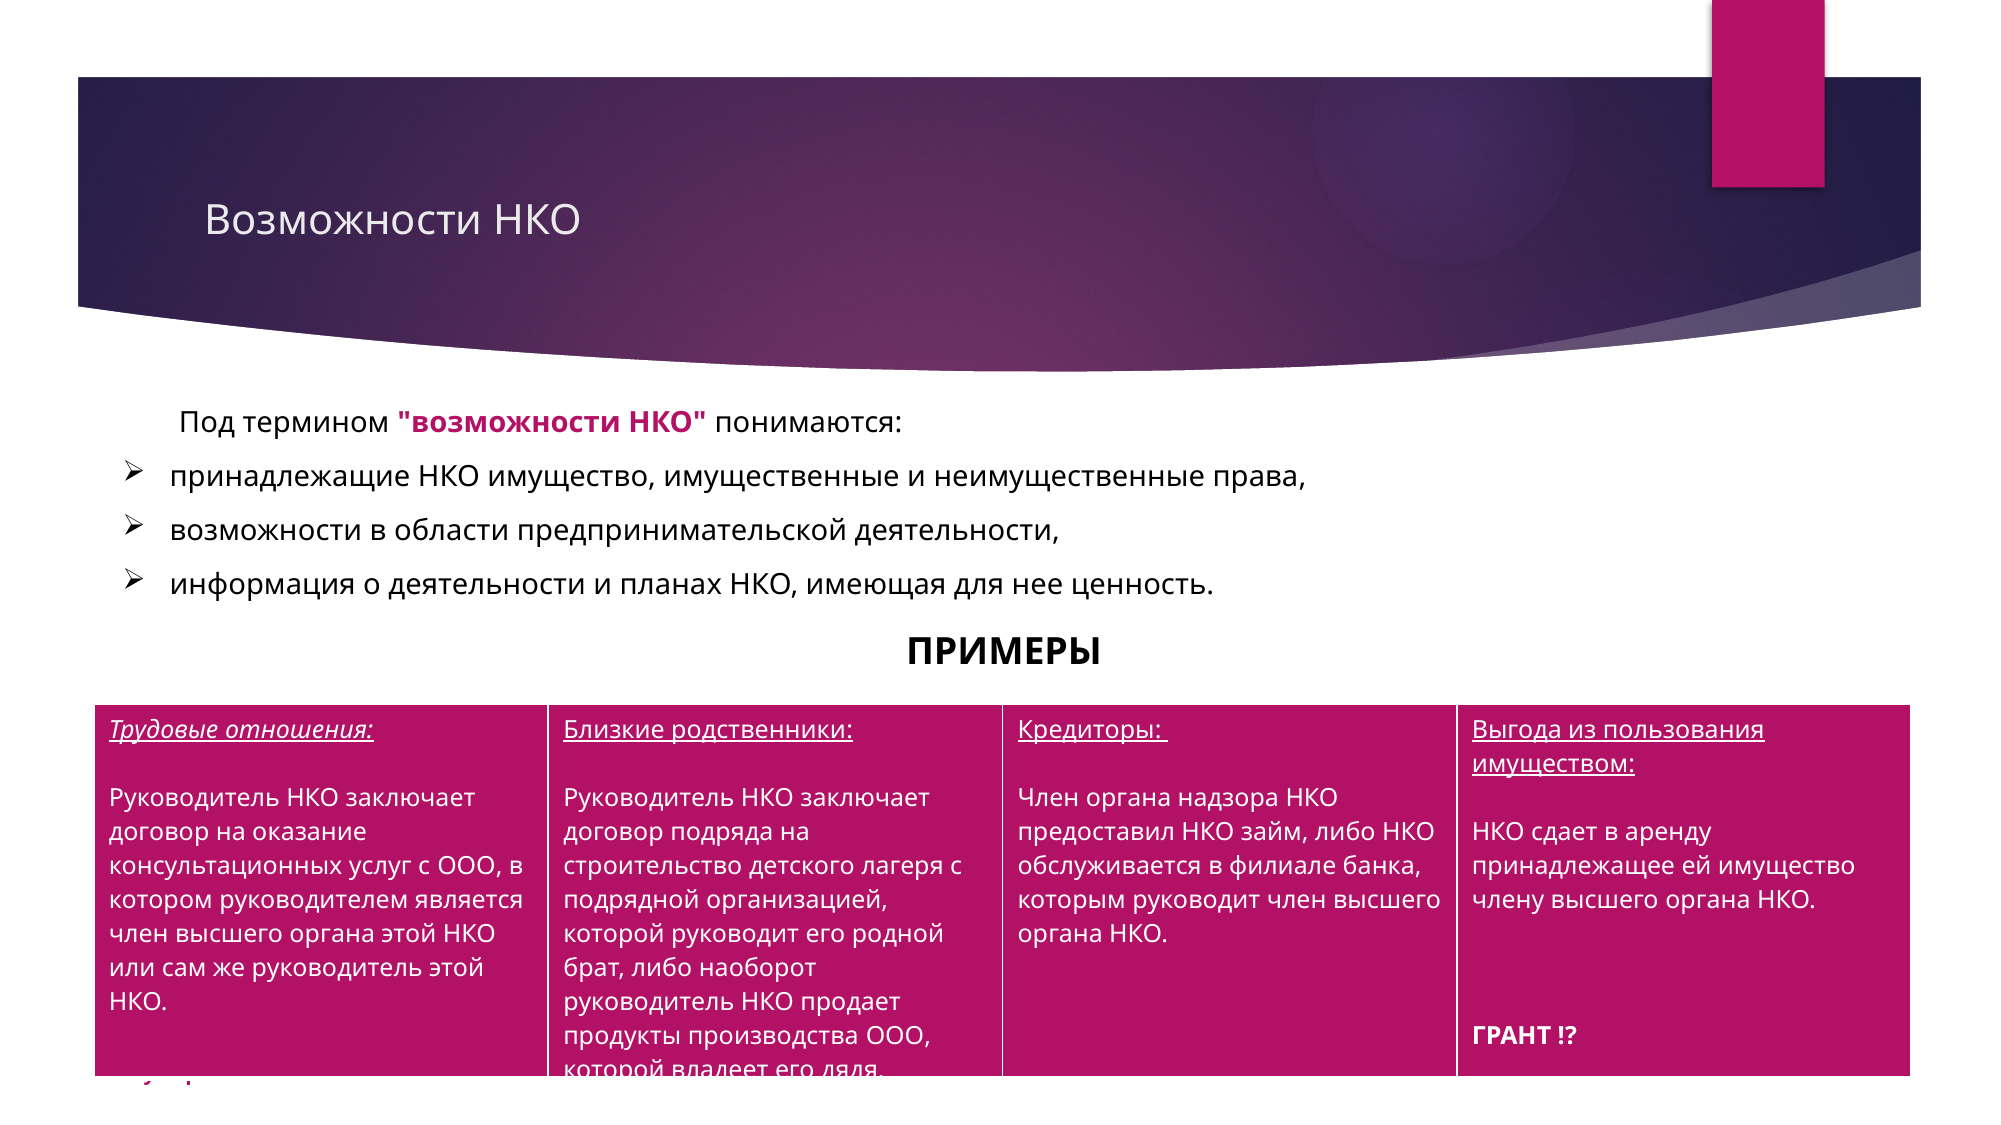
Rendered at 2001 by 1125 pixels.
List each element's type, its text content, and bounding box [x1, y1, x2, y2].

title Возможности НКО [189, 159, 1627, 276]
footer © Кумаритова [92, 1048, 726, 1099]
table_header Трудовые отношения: Руководитель НКО заключает договор на оказание консультационных услуг с OOO, в котором руководителем является член высшего органа этой НКО или сам же руководитель этой НКО. [95, 705, 547, 1048]
table_header Выгода из пользования имуществом: НКО сдает в аренду принадлежащее ей имущество члену высшего органа НКО. ГРАНТ !? [1458, 705, 1910, 1076]
table_header Близкие родственники: Руководитель НКО заключает договор подряда на строительство детского лагеря с подрядной организацией, которой руководит его родной брат, либо наоборот руководитель НКО продает продукты производства OOO, которой владеет его дядя. [549, 705, 1002, 1076]
text_box Под термином "возможности НКО" понимаются: принадлежащие НКО имущество, имущественные и неимущественные права, возможности в области предпринимательской деятельности, информация о деятельности и планах НКО, имеющая для нее ценность. [107, 393, 1919, 608]
text_box ПРИМЕРЫ [891, 619, 1172, 680]
table_header Кредиторы: Член органа надзора НКО предоставил НКО займ, либо НКО обслуживается в филиале банка, которым руководит член высшего органа НКО. [1003, 705, 1456, 1076]
